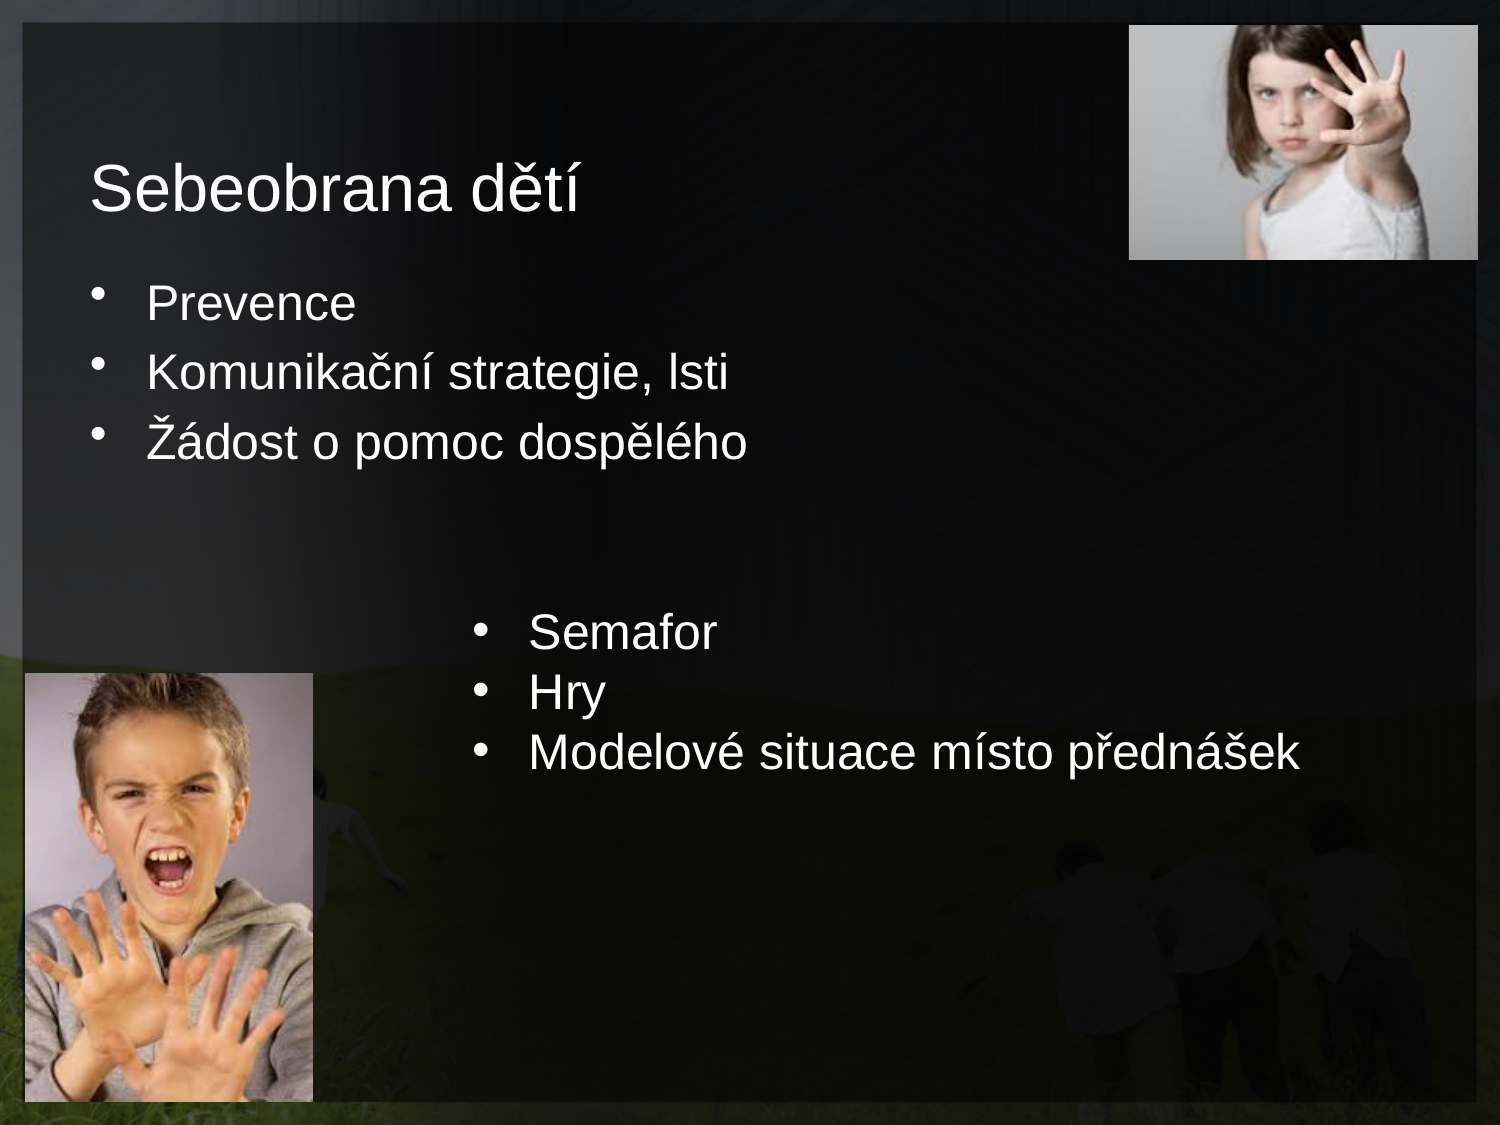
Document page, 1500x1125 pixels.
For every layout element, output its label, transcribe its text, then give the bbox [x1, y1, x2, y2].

picture [0, 0, 1500, 1125]
text_box Semafor Hry Modelové situace místo přednášek [457, 592, 1371, 787]
list Prevence Komunikační strategie, lsti Žádost o pomoc dospělého [74, 262, 1425, 1006]
title Sebeobrana dětí [74, 44, 1123, 233]
